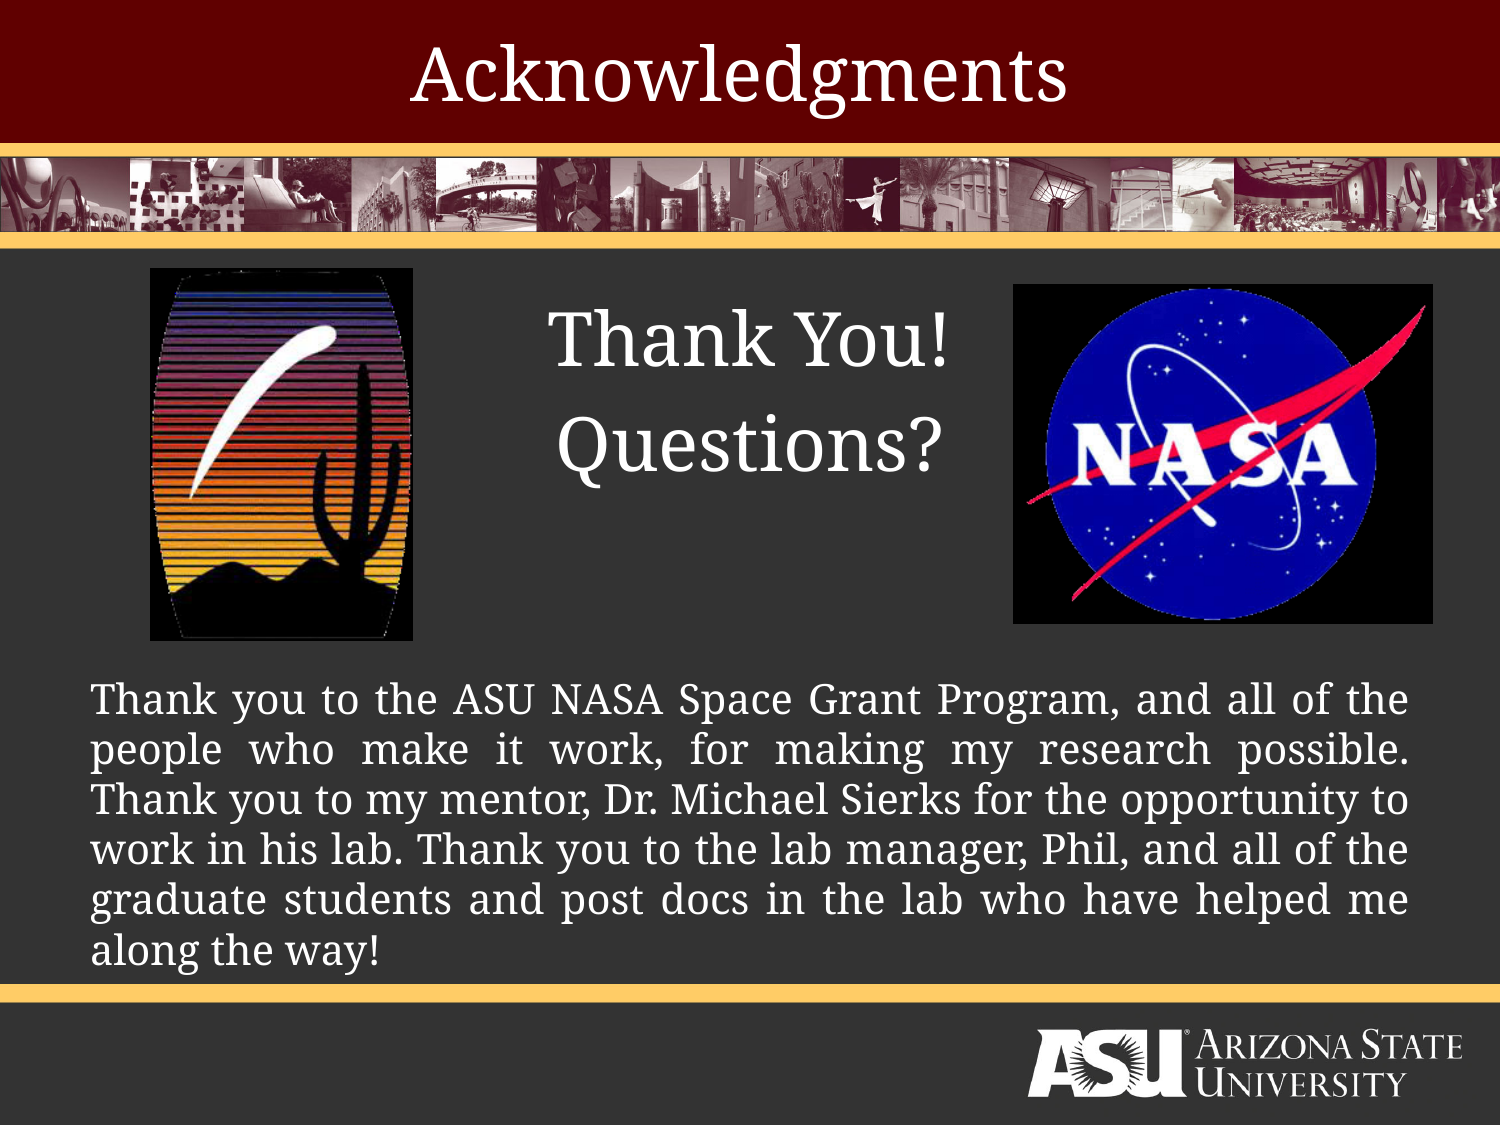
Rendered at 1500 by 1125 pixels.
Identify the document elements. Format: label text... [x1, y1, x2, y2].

title Acknowledgments [75, 0, 1425, 165]
picture [0, 143, 1500, 1125]
list Thank You! Questions? Thank you to the ASU NASA Space Grant Program, and all of the people who make it work, for making my research possible. Thank you to my mentor, Dr. Michael Sierks for the opportunity to work in his lab. Thank you to the lab manager, Phil, and all of the graduate students and post docs in the lab who have helped me along the way! [75, 284, 1425, 822]
